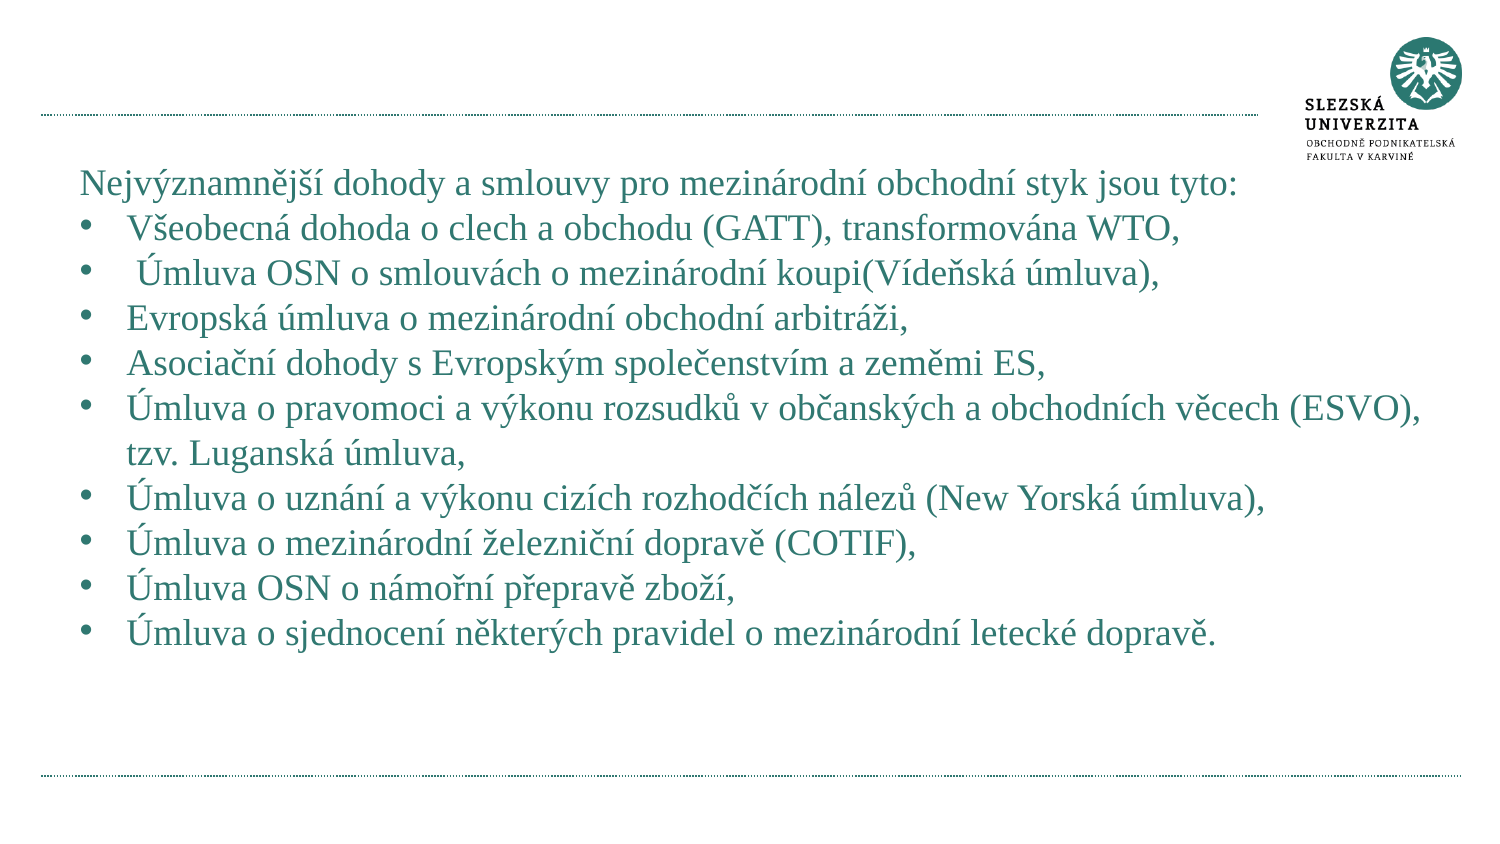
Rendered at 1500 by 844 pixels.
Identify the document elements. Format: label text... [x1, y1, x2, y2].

text_box Nejvýznamnější dohody a smlouvy pro mezinárodní obchodní styk jsou tyto: Všeobecná dohoda o clech a obchodu (GATT), transformována WTO, Úmluva OSN o smlouvách o mezinárodní koupi(Vídeňská úmluva), Evropská úmluva o mezinárodní obchodní arbitráži, Asociační dohody s Evropským společenstvím a zeměmi ES, Úmluva o pravomoci a výkonu rozsudků v občanských a obchodních věcech (ESVO), tzv. Luganská úmluva, Úmluva o uznání a výkonu cizích rozhodčích nálezů (New Yorská úmluva), Úmluva o mezinárodní železniční dopravě (COTIF), Úmluva OSN o námořní přepravě zboží, Úmluva o sjednocení některých pravidel o mezinárodní letecké dopravě. [64, 150, 1447, 660]
picture [1305, 37, 1462, 160]
